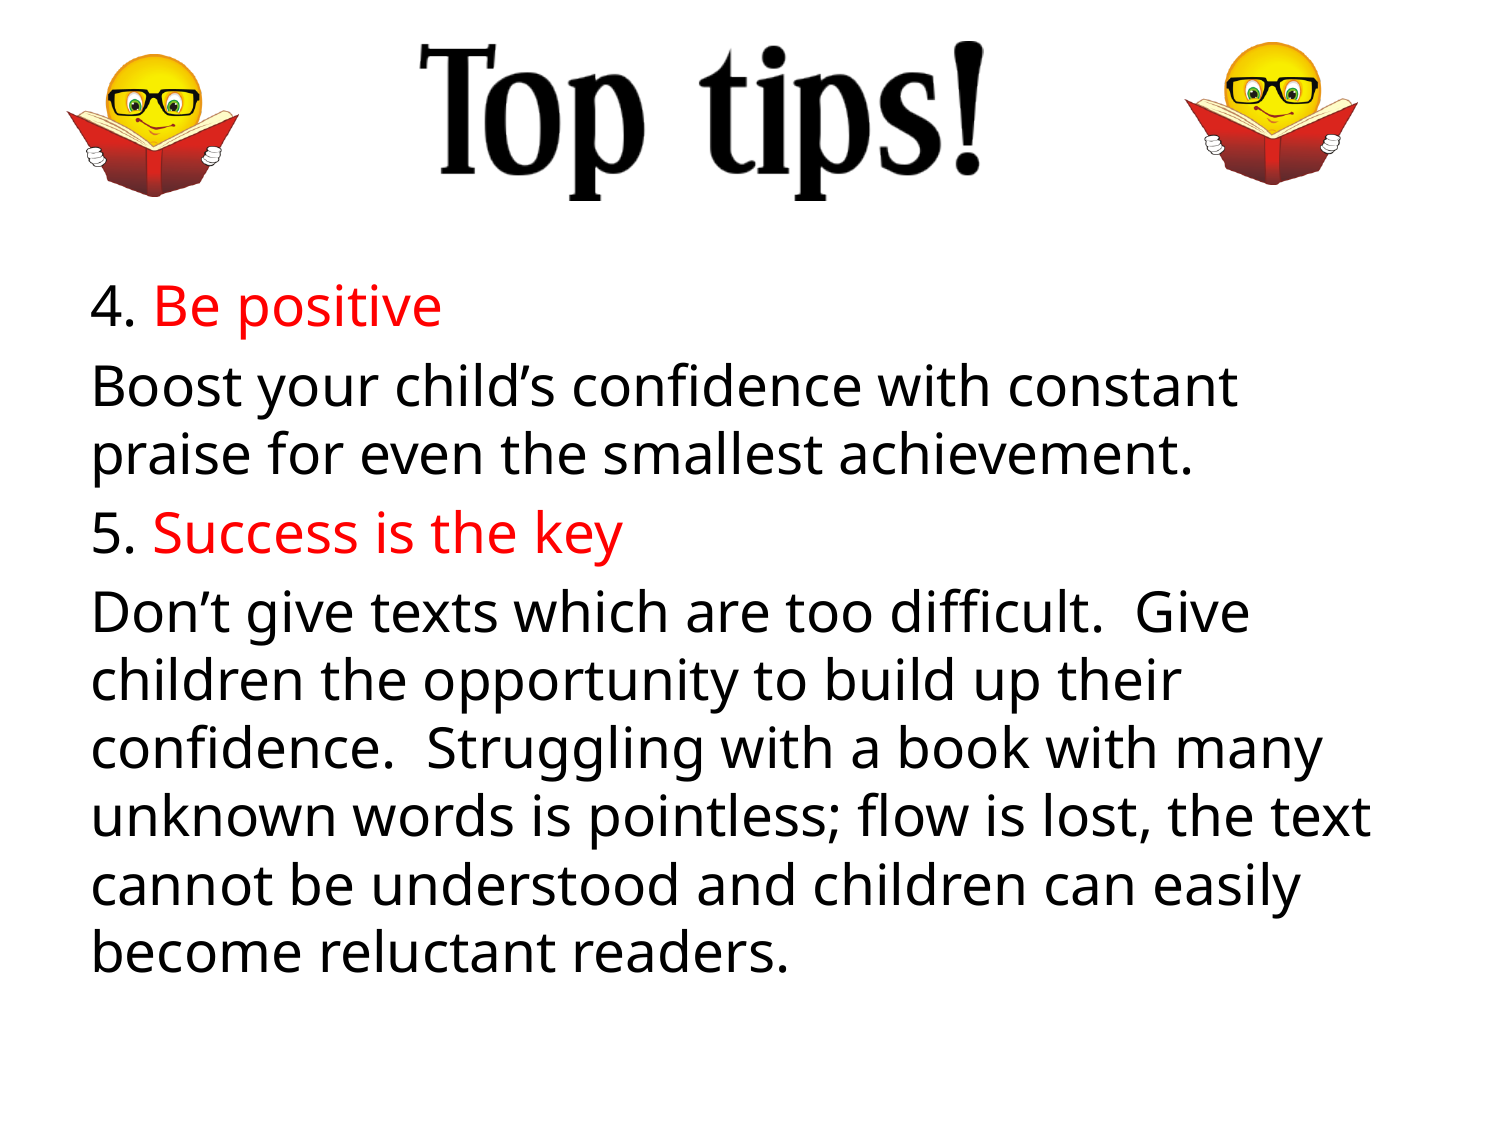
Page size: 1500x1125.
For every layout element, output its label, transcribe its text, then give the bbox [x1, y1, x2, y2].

picture [1184, 42, 1358, 185]
picture [66, 54, 239, 197]
picture [418, 41, 984, 202]
list 4. Be positive Boost your child’s confidence with constant praise for even the smallest achievement. 5. Success is the key Don’t give texts which are too difficult. Give children the opportunity to build up their confidence. Struggling with a book with many unknown words is pointless; flow is lost, the text cannot be understood and children can easily become reluctant readers. [75, 262, 1425, 1005]
